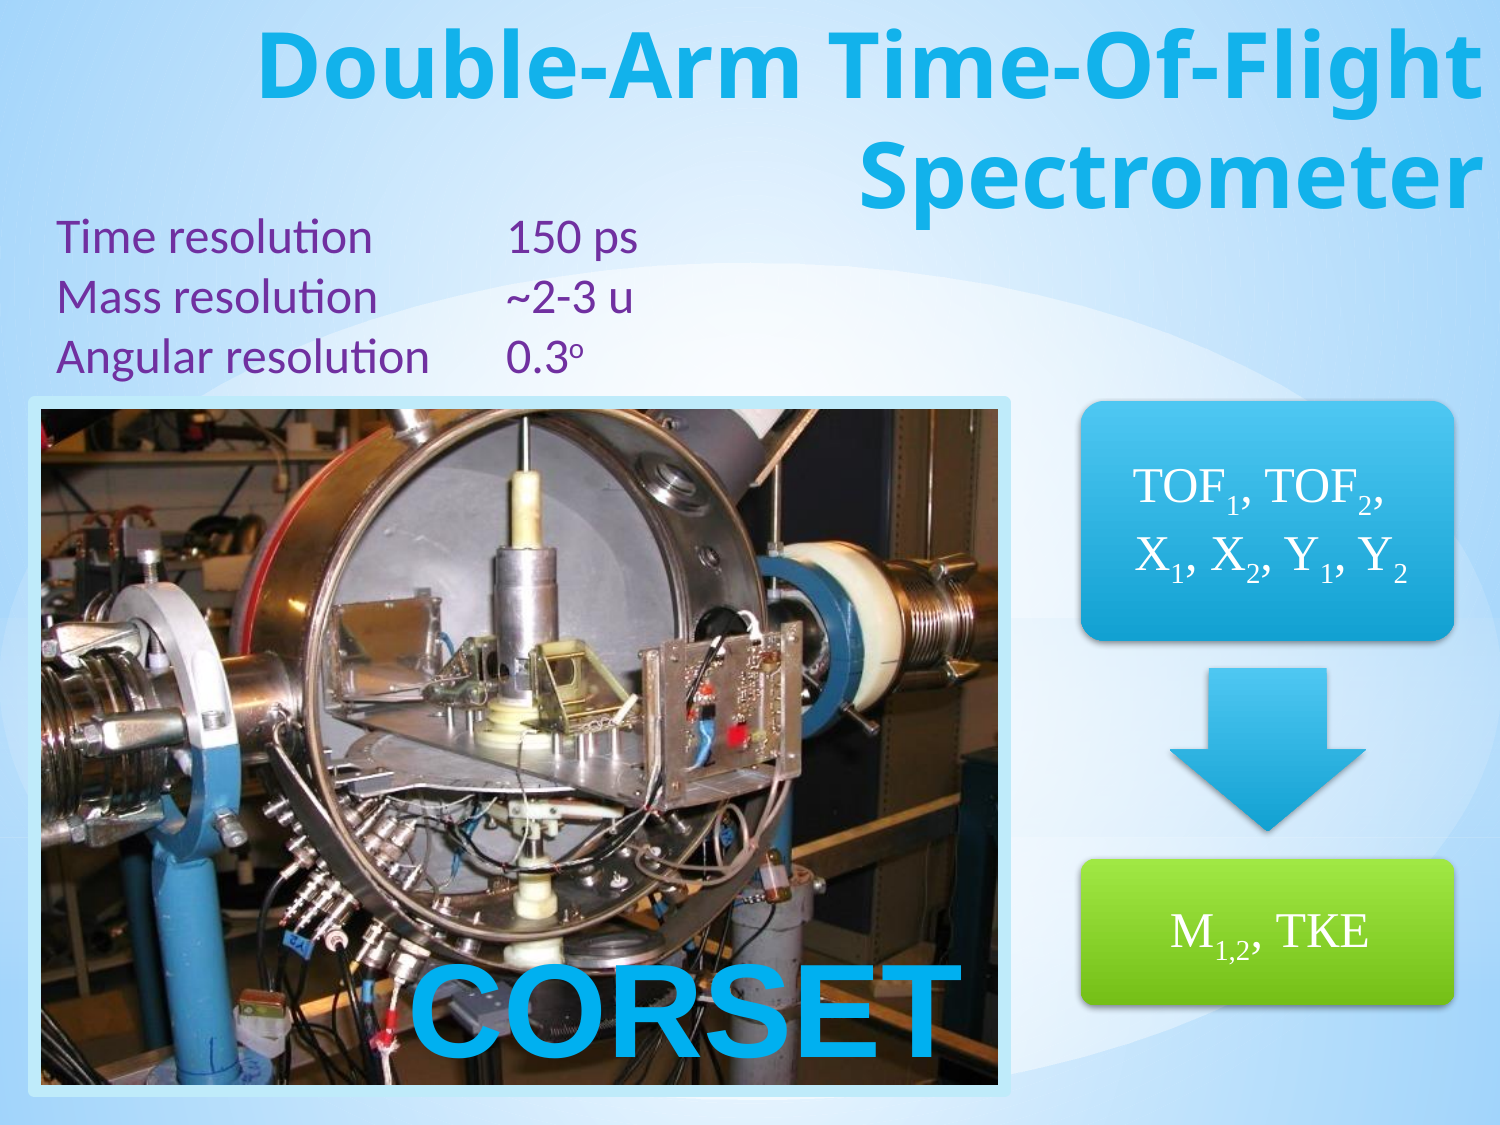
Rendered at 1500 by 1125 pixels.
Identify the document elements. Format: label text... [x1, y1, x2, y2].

text_box Time resolution 150 ps Mass resolution ~2-3 u Angular resolution 0.3o [41, 244, 932, 396]
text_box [1080, 400, 1455, 1006]
text_box Double-Arm Time-Of-Flight Spectrometer [0, 0, 1500, 244]
picture [40, 408, 999, 1086]
